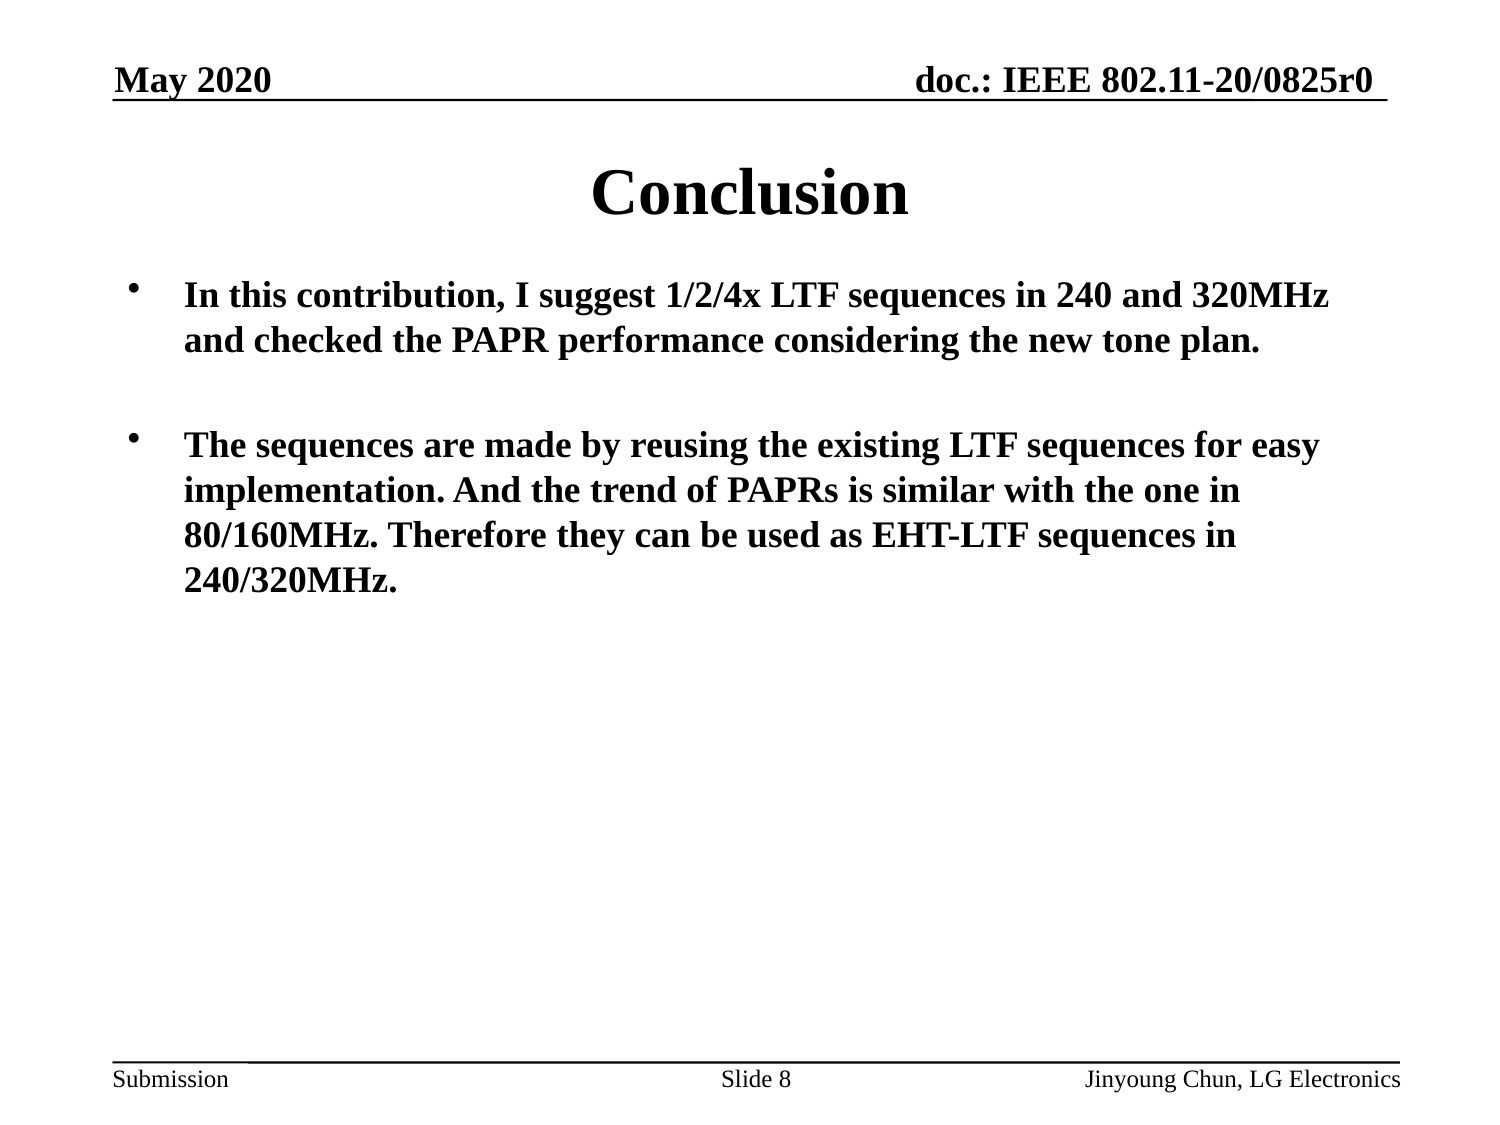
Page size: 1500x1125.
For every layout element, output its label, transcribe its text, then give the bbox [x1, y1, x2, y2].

list In this contribution, I suggest 1/2/4x LTF sequences in 240 and 320MHz and checked the PAPR performance considering the new tone plan. The sequences are made by reusing the existing LTF sequences for easy implementation. And the trend of PAPRs is similar with the one in 80/160MHz. Therefore they can be used as EHT-LTF sequences in 240/320MHz. [112, 262, 1388, 1000]
title Conclusion [112, 112, 1388, 262]
slide_number Slide 8 [712, 1061, 800, 1093]
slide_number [114, 54, 274, 101]
footer Jinyoung Chun, LG Electronics [1081, 1061, 1402, 1093]
